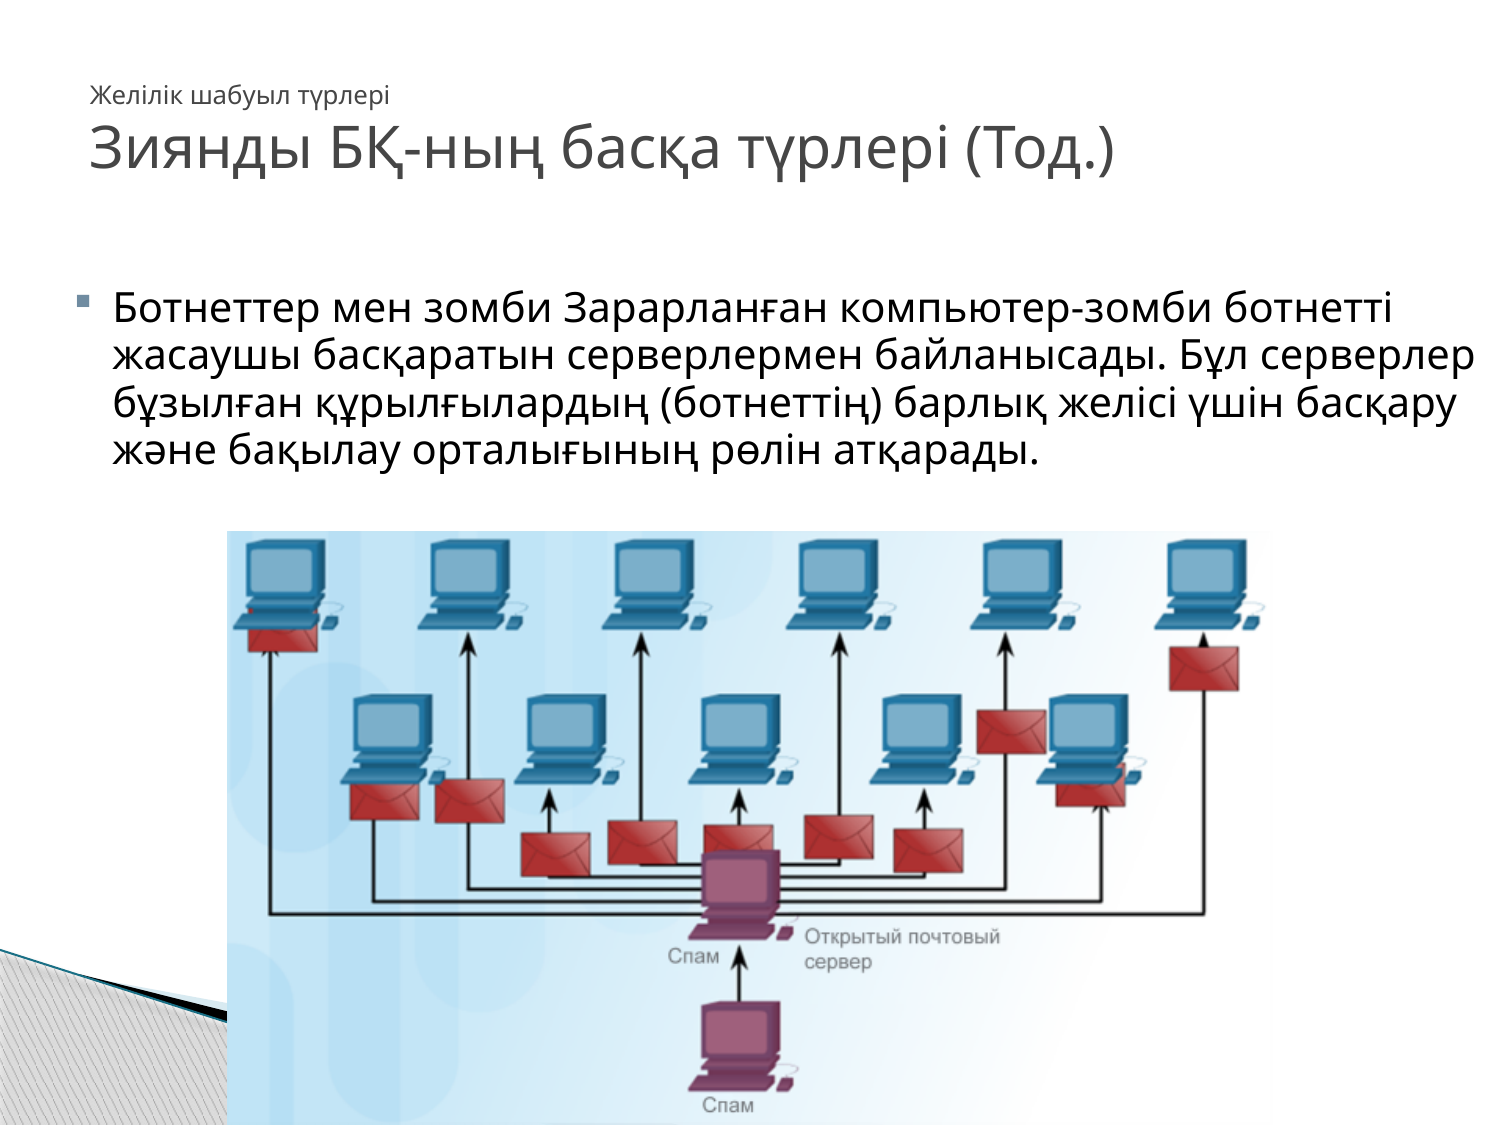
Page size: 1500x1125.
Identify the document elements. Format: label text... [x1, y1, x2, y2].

picture [227, 531, 1273, 1125]
text_box Ботнеттер мен зомби Зарарланған компьютер-зомби ботнетті жасаушы басқаратын серверлермен байланысады. Бұл серверлер бұзылған құрылғылардың (ботнеттің) барлық желісі үшін басқару және бақылау орталығының рөлін атқарады. [60, 277, 1493, 583]
title Желілік шабуыл түрлері Зиянды БҚ-ның басқа түрлері (Тод.) [75, 0, 1425, 188]
